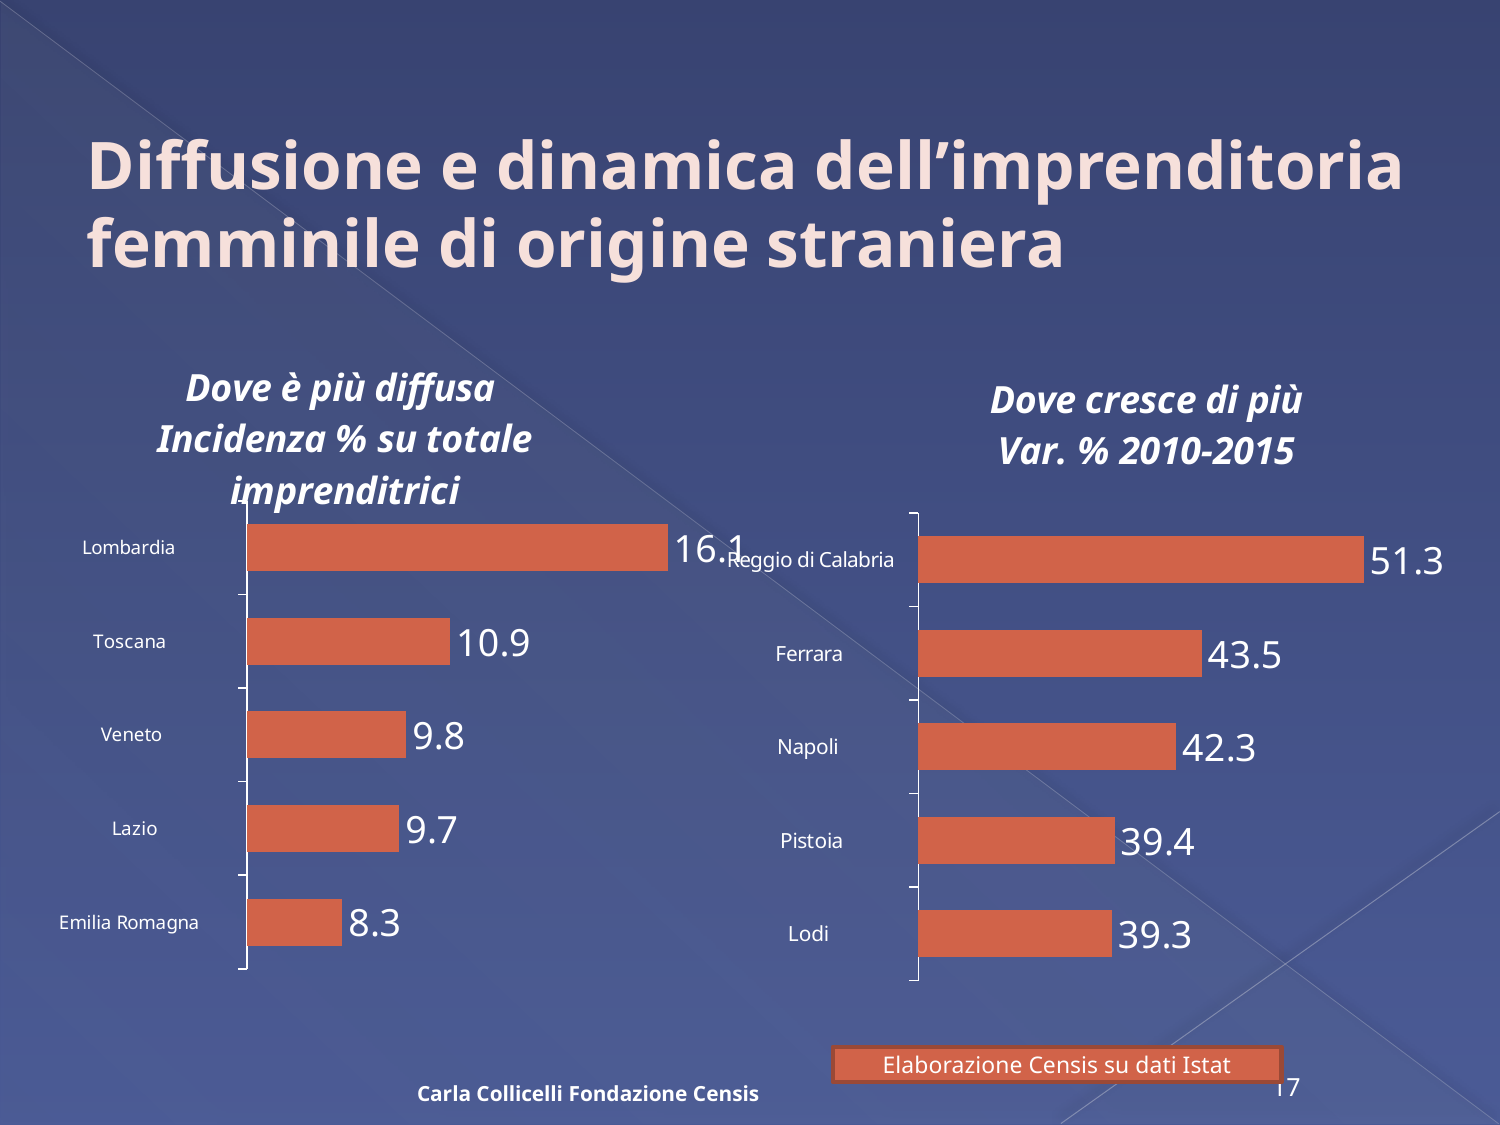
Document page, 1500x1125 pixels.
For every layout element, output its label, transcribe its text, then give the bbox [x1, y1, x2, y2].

footer Carla Collicelli Fondazione Censis [75, 1063, 774, 1113]
text_box Elaborazione Censis su dati Istat [831, 1045, 1284, 1084]
slide_number 17 [1245, 1063, 1328, 1113]
title Diffusione e dinamica dell’imprenditoria femminile di origine straniera [5, 90, 1483, 315]
chart [41, 314, 1471, 1000]
